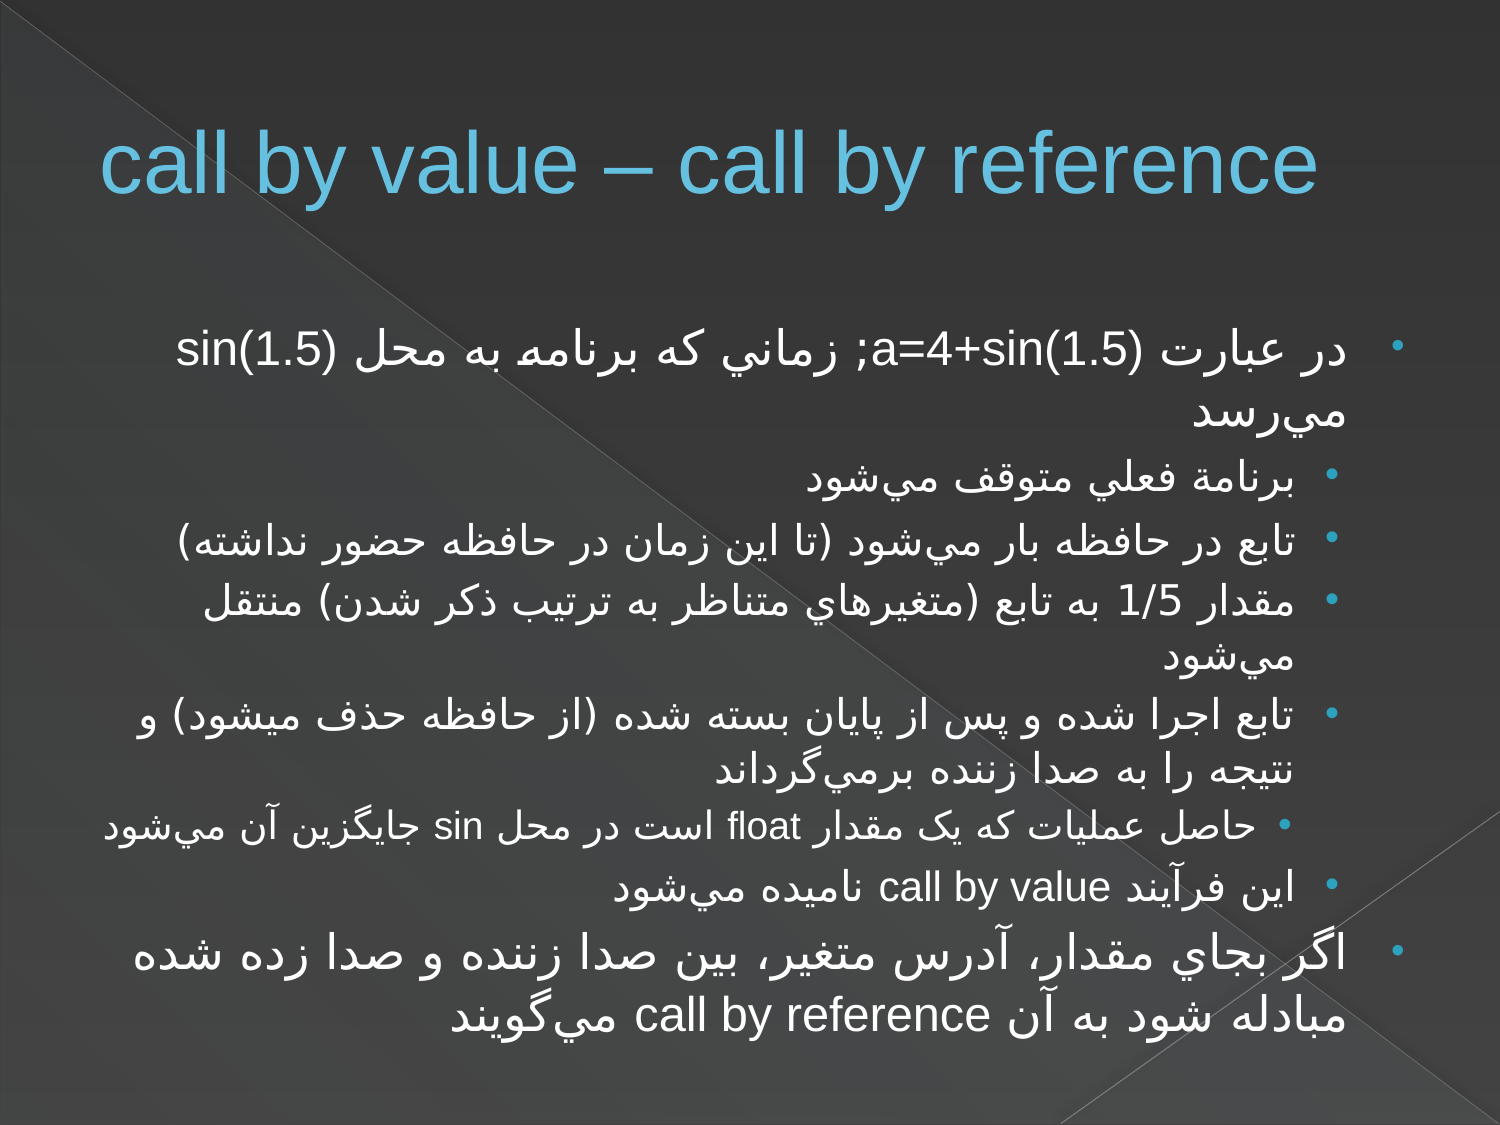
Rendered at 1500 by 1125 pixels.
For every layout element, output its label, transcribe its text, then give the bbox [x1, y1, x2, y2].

title call by value – call by reference [75, 43, 1425, 274]
list در عبارت a=4+sin(1.5); زماني که برنامه به محل sin(1.5) مي‌رسد برنامة فعلي متوقف مي‌شود تابع در حافظه بار مي‌شود (تا اين زمان در حافظه حضور نداشته) مقدار 1/5 به تابع (متغيرهاي متناظر به ترتيب ذکر شدن) منتقل مي‌شود تابع اجرا شده و پس از پايان بسته شده (از حافظه حذف ميشود) و نتيجه را به صدا زننده برمي‌گرداند حاصل عمليات که يک مقدار float است در محل sin جايگزين آن مي‌شود اين فرآيند call by value ناميده مي‌شود اگر بجاي مقدار، آدرس متغير، بين صدا زننده و صدا زده شده مبادله شود به آن call by reference مي‌گويند [75, 308, 1425, 1059]
